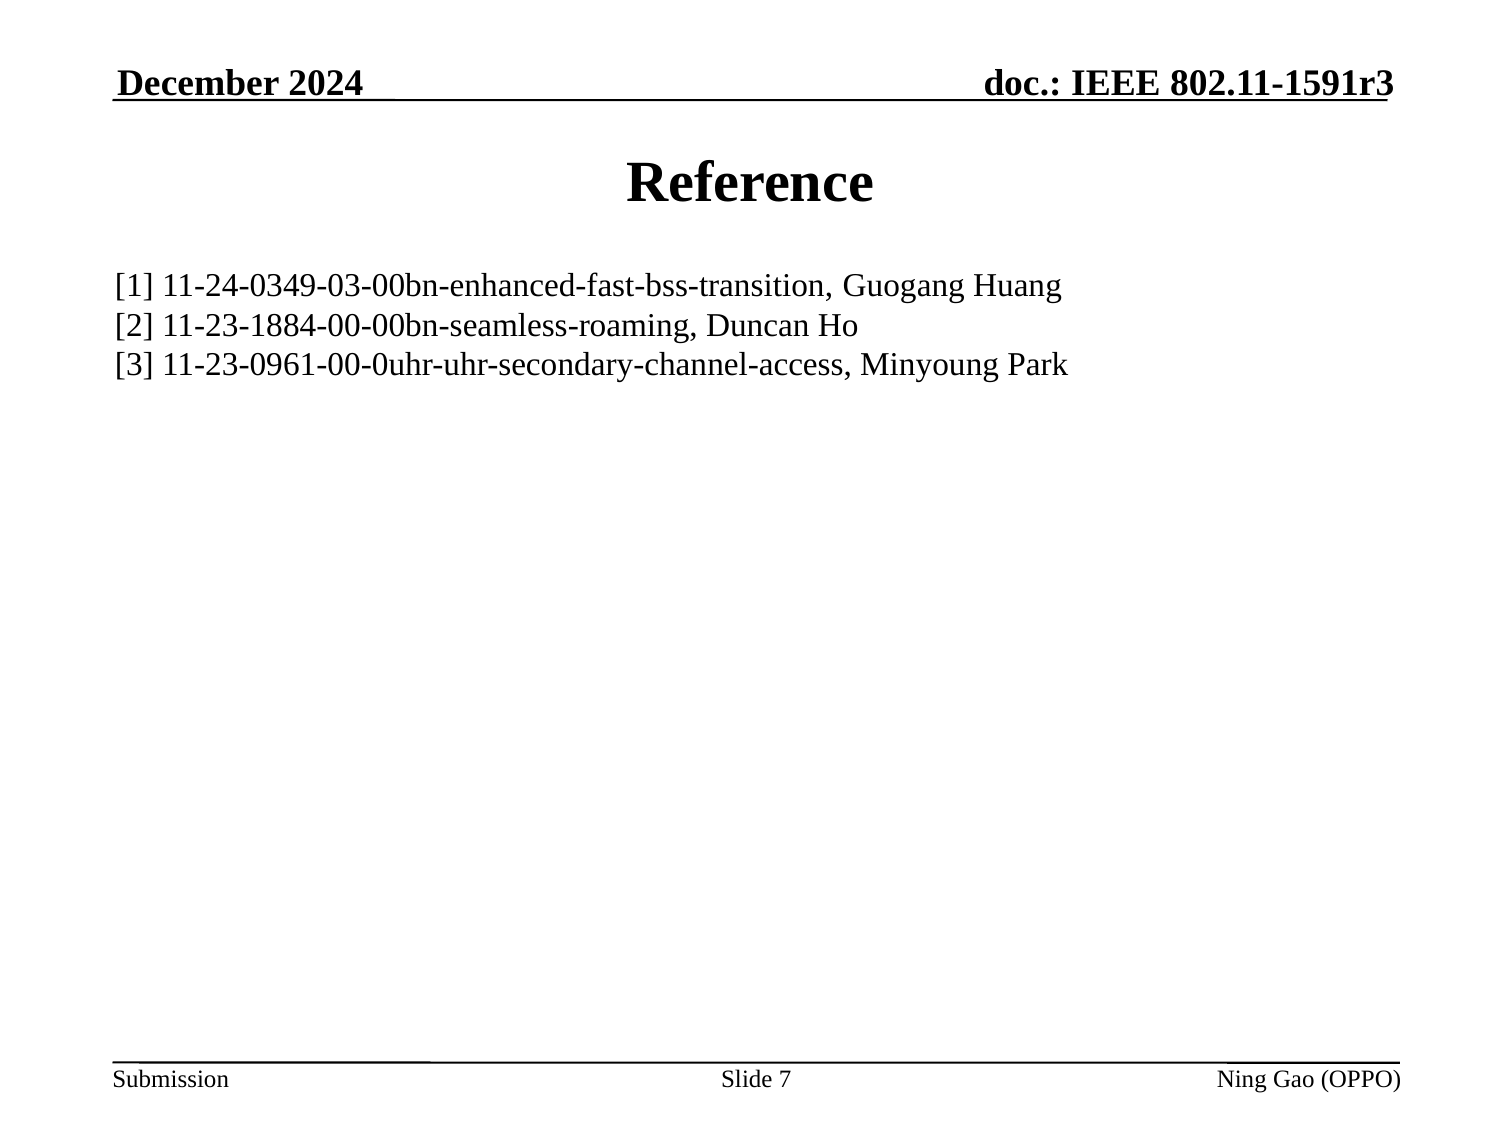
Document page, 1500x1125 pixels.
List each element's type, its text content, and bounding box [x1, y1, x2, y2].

text_box [1] 11-24-0349-03-00bn-enhanced-fast-bss-transition, Guogang Huang [2] 11-23-1884-00-00bn-seamless-roaming, Duncan Ho [3] 11-23-0961-00-0uhr-uhr-secondary-channel-access, Minyoung Park [100, 255, 1424, 475]
slide_number Slide 7 [712, 1061, 800, 1123]
title Reference [112, 138, 1388, 218]
footer Ning Gao (OPPO) [1031, 1061, 1402, 1093]
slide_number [116, 58, 507, 104]
